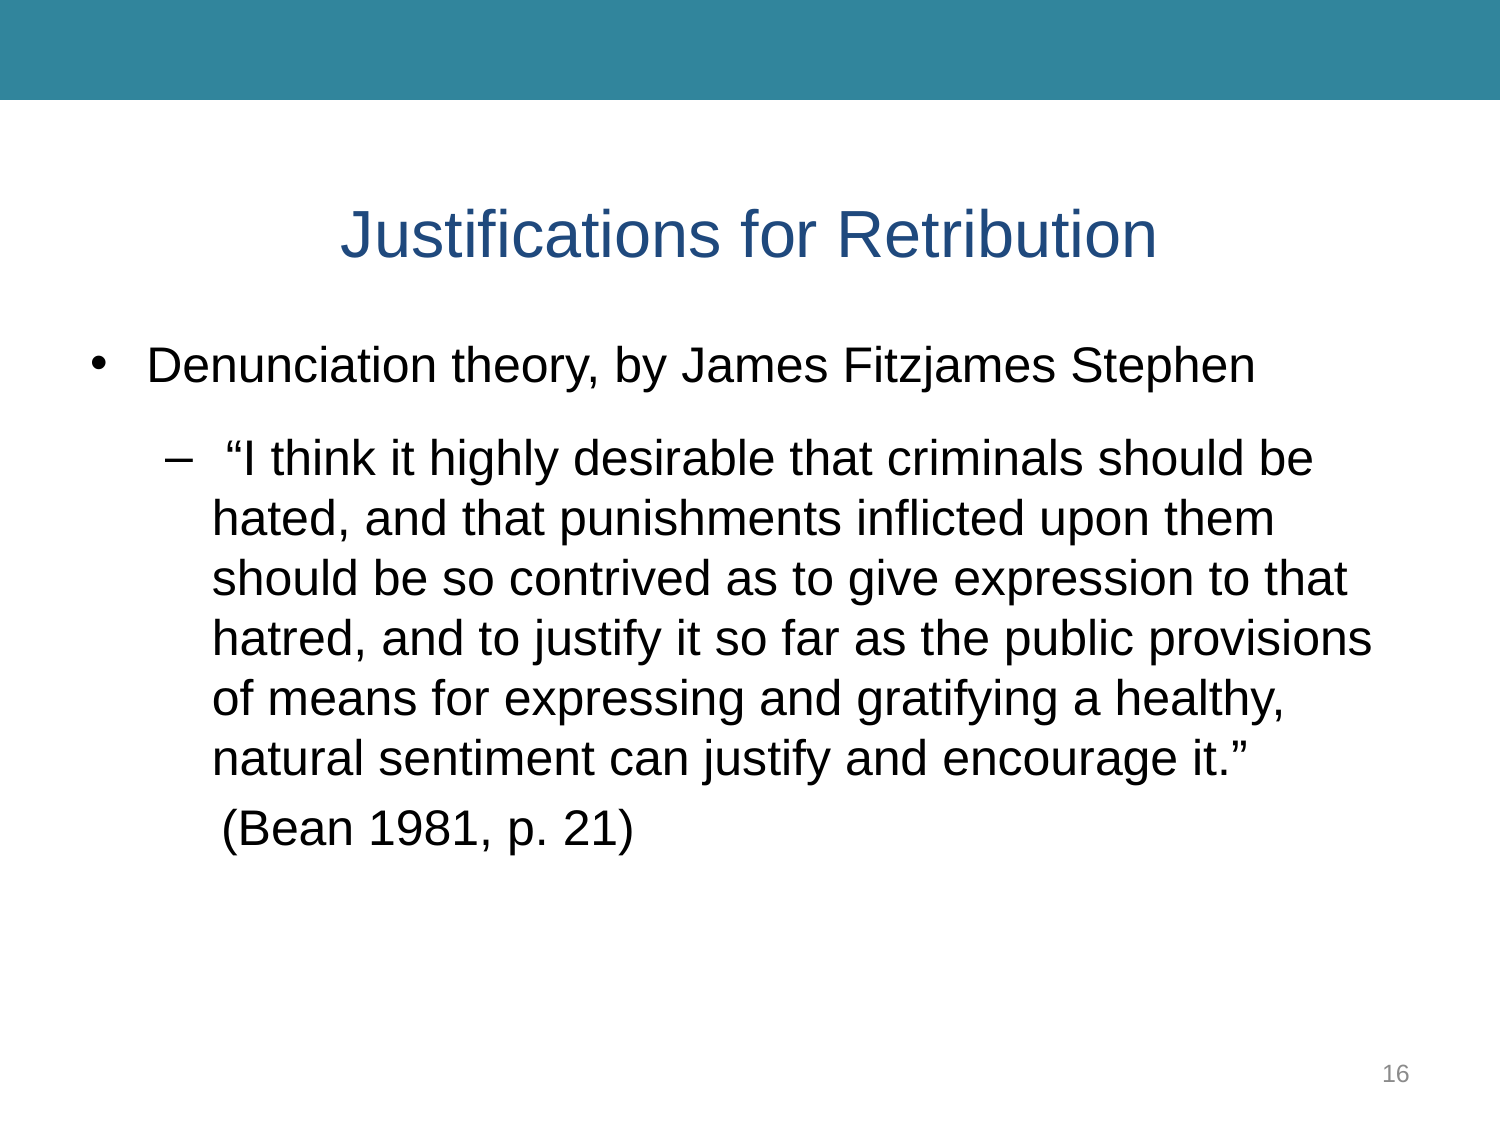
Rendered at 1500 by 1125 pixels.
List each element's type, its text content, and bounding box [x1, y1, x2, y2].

title Justifications for Retribution [75, 137, 1425, 324]
list Denunciation theory, by James Fitzjames Stephen “I think it highly desirable that criminals should be hated, and that punishments inflicted upon them should be so contrived as to give expression to that hatred, and to justify it so far as the public provisions of means for expressing and gratifying a healthy, natural sentiment can justify and encourage it.” (Bean 1981, p. 21) [75, 324, 1425, 1038]
slide_number 16 [1350, 1042, 1425, 1103]
